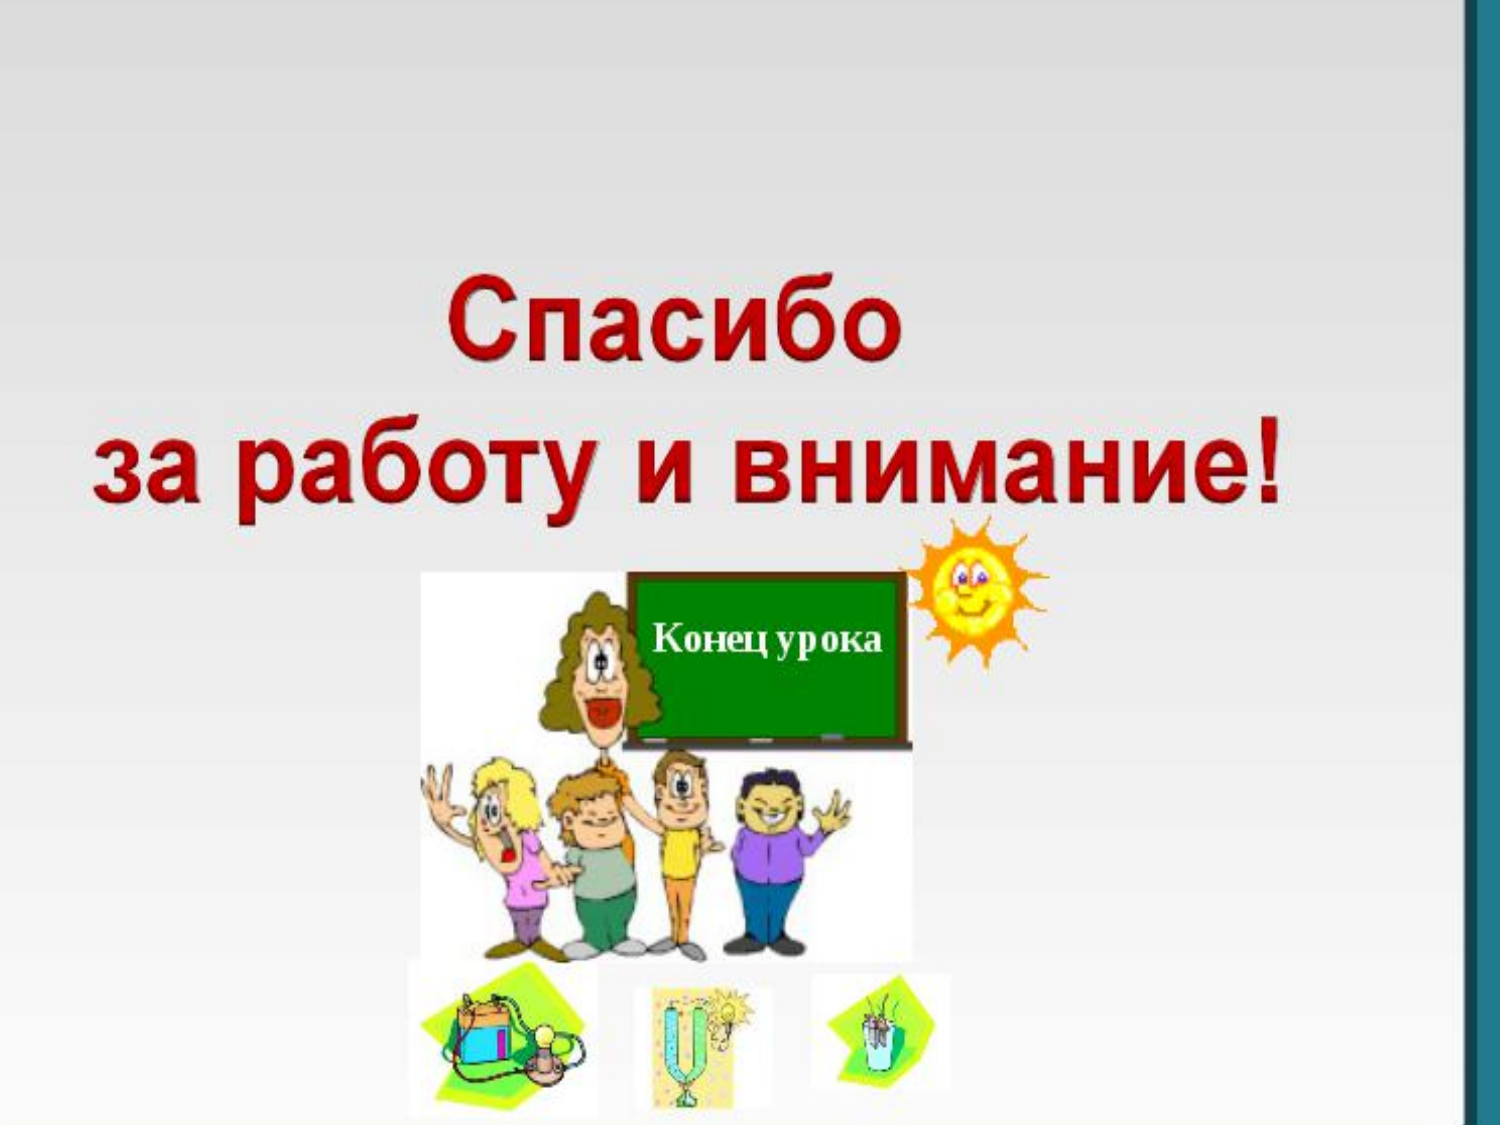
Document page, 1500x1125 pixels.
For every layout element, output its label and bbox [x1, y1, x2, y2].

list [0, 0, 1500, 1125]
